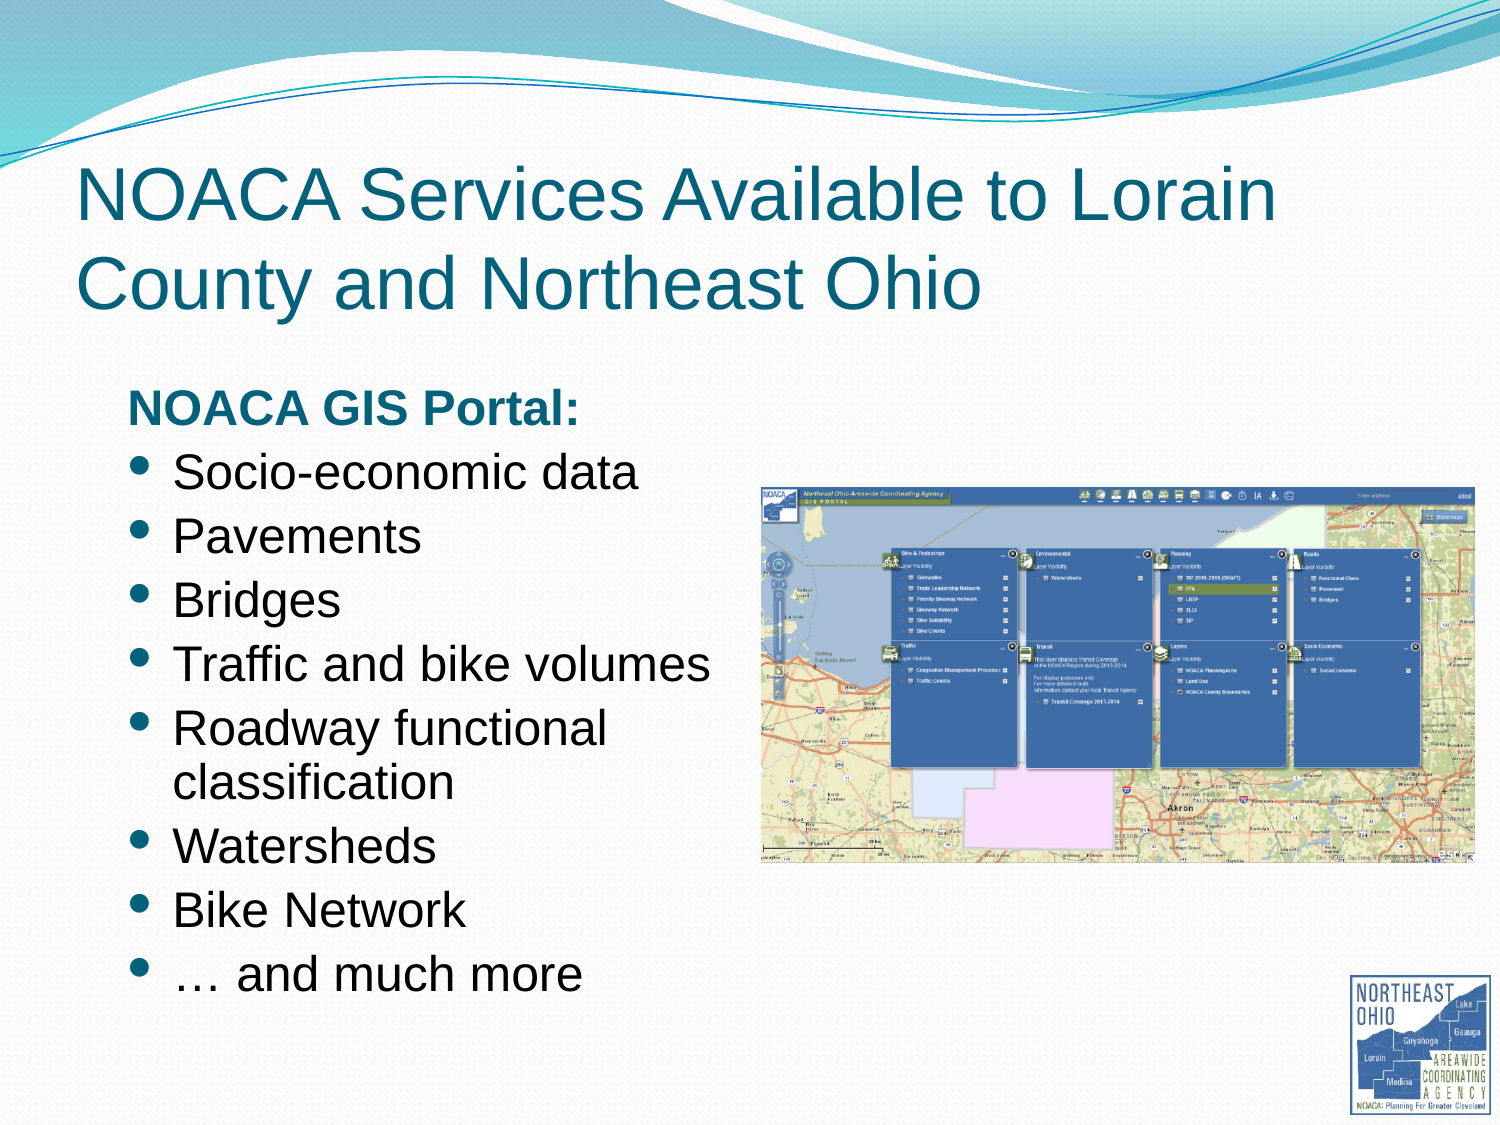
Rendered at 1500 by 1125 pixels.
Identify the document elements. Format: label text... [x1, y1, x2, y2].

picture [760, 487, 1476, 863]
text_box NOACA GIS Portal: Socio-economic data Pavements Bridges Traffic and bike volumes Roadway functional classification Watersheds Bike Network … and much more [112, 375, 738, 1125]
picture [1349, 975, 1491, 1116]
text_box NOACA Services Available to Lorain County and Northeast Ohio [74, 137, 1350, 325]
